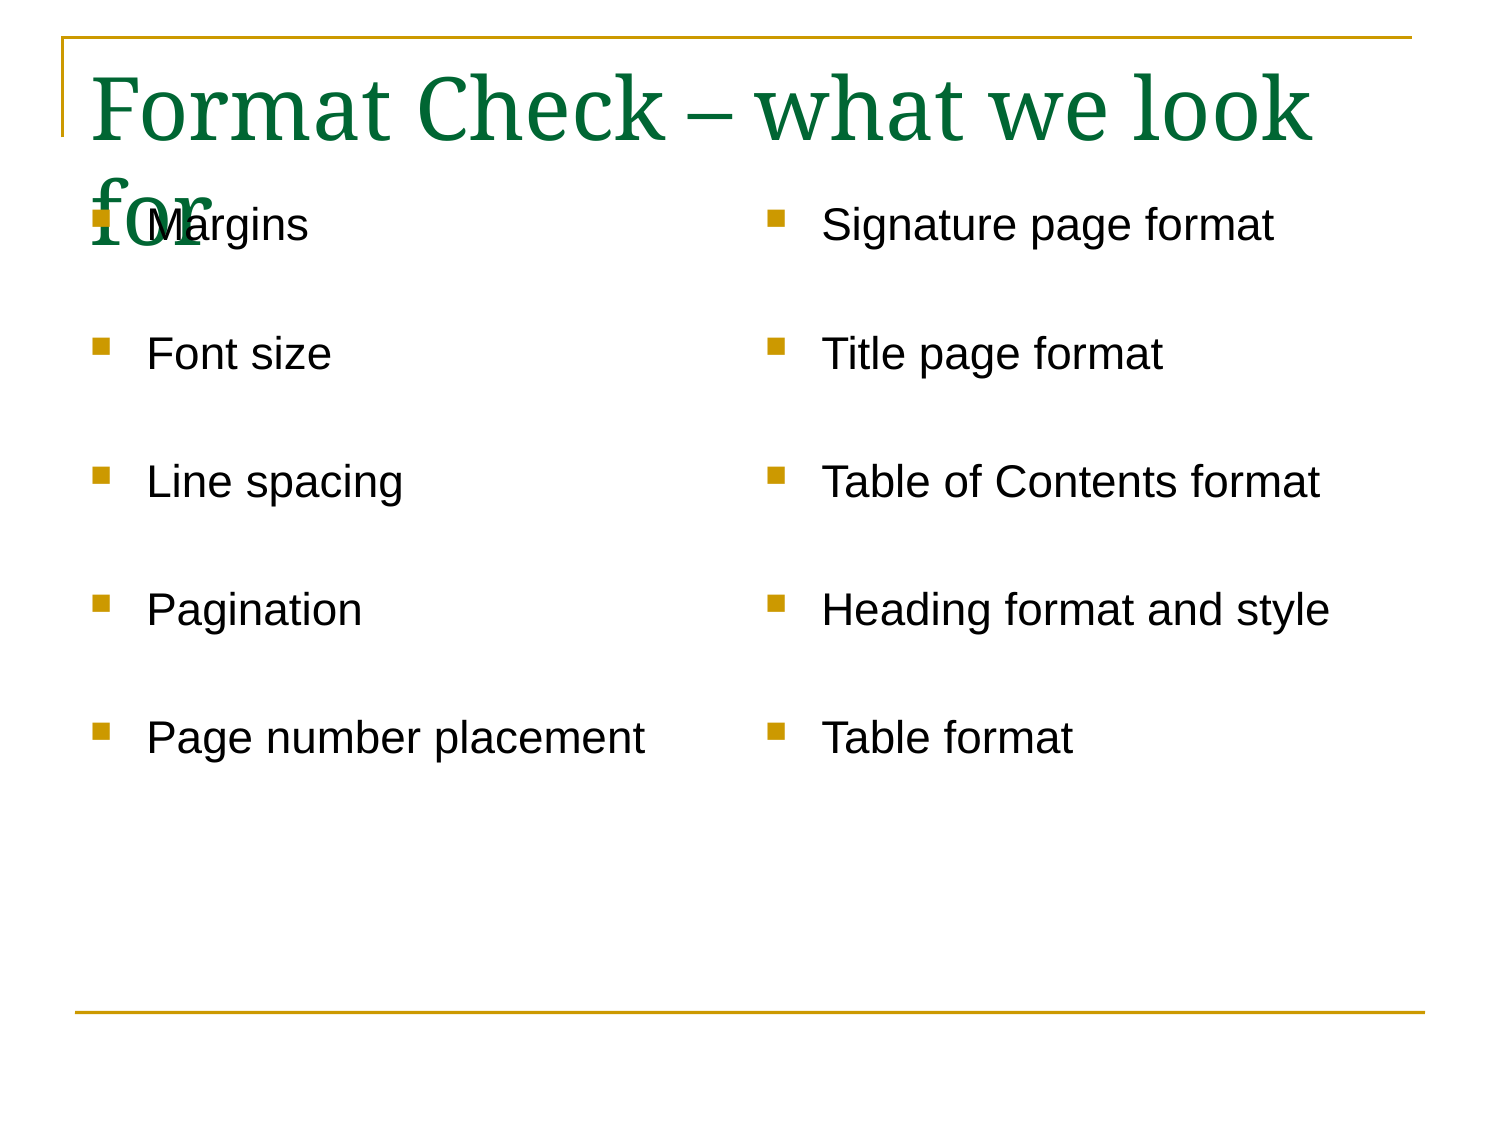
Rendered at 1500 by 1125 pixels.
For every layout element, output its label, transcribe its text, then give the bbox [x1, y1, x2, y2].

list Margins Font size Line spacing Pagination Page number placement [74, 187, 738, 931]
title Format Check – what we look for [74, 45, 1426, 233]
list Signature page format Title page format Table of Contents format Heading format and style Table format [749, 187, 1413, 931]
